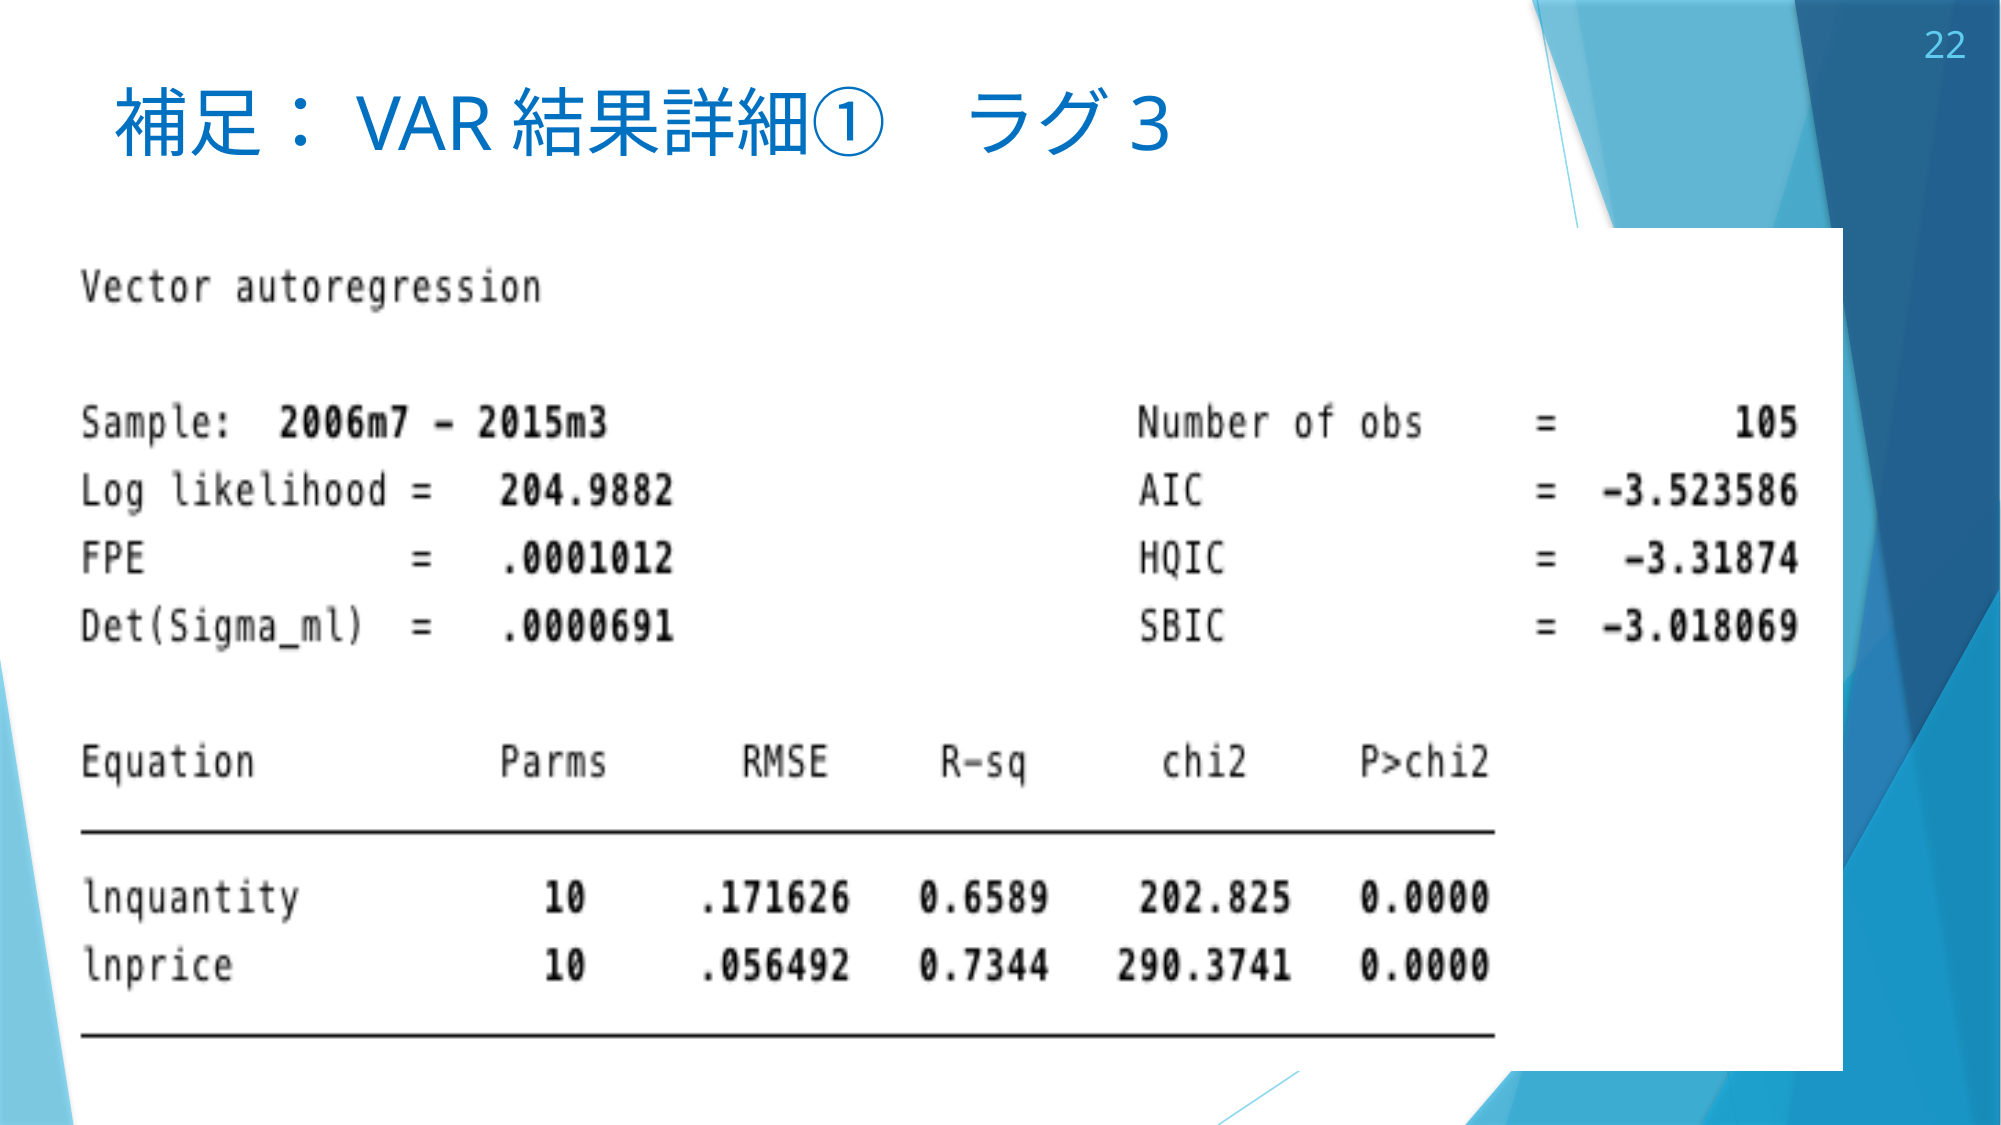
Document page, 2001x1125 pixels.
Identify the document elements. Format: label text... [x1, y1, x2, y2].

title 補足：VAR結果詳細① ラグ3 [98, 68, 1824, 178]
picture [79, 228, 1843, 1072]
slide_number 22 [1869, 17, 1982, 77]
